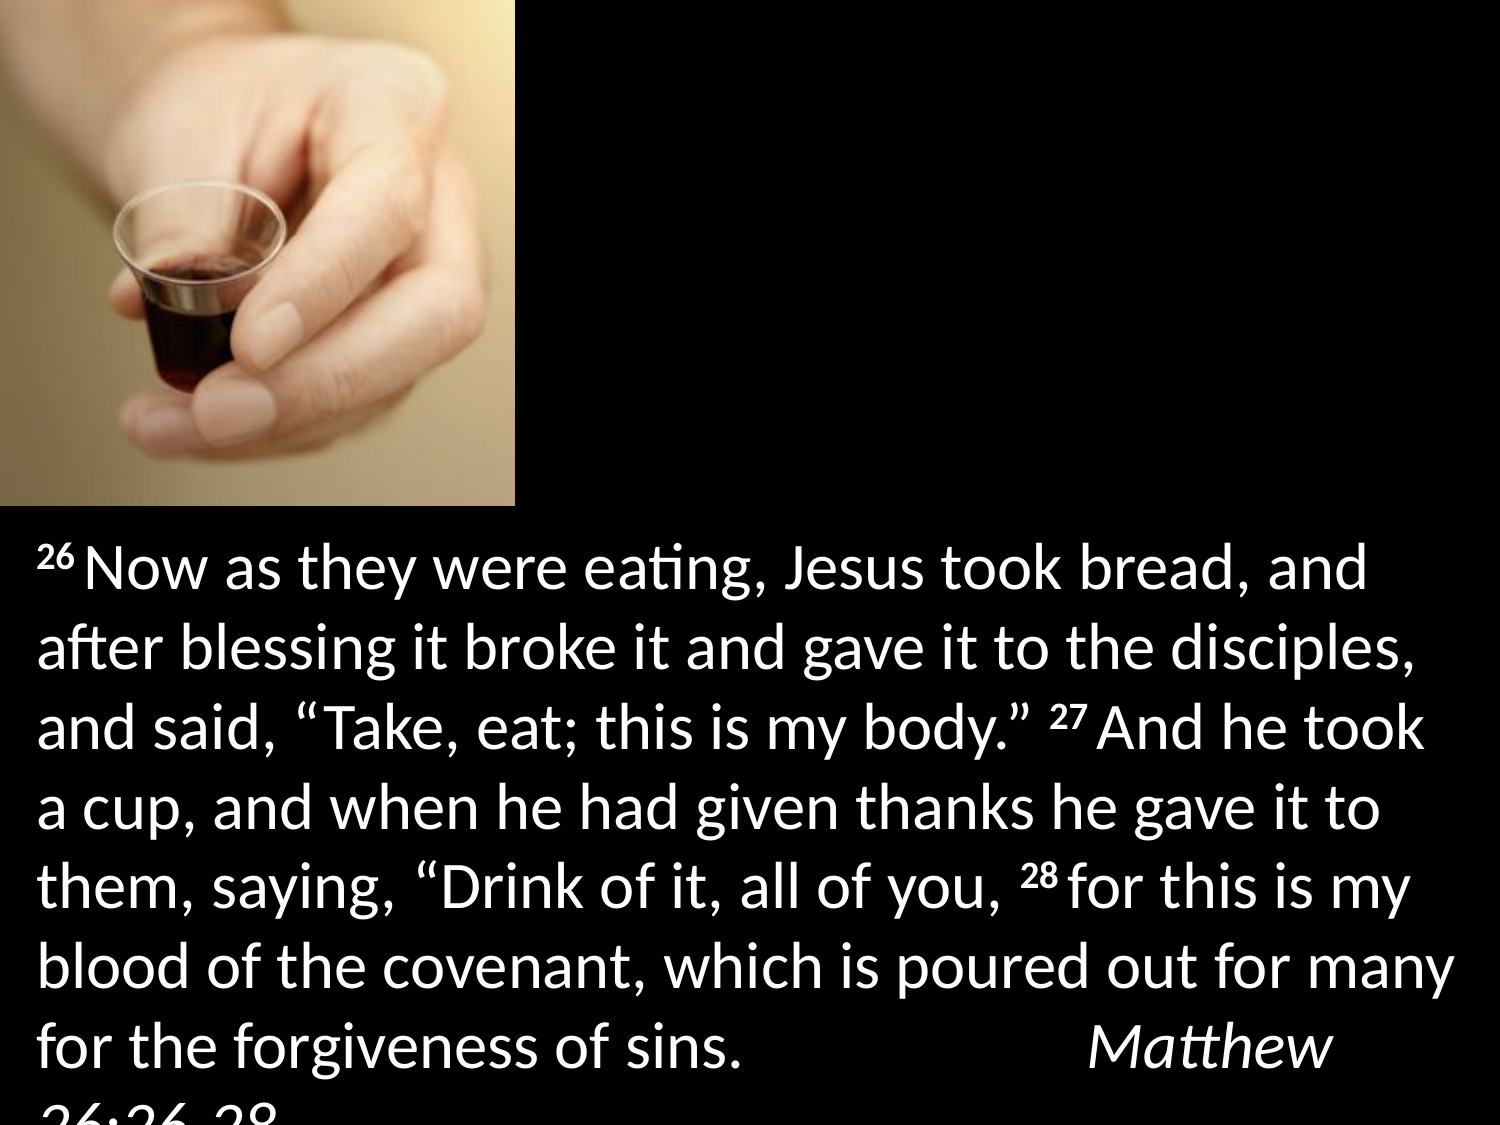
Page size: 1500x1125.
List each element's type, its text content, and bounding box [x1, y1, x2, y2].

picture [0, 0, 515, 506]
text_box 26 Now as they were eating, Jesus took bread, and after blessing it broke it and gave it to the disciples, and said, “Take, eat; this is my body.” 27 And he took a cup, and when he had given thanks he gave it to them, saying, “Drink of it, all of you, 28 for this is my blood of the covenant, which is poured out for many for the forgiveness of sins. Matthew 26:26-28 [21, 515, 1479, 1125]
